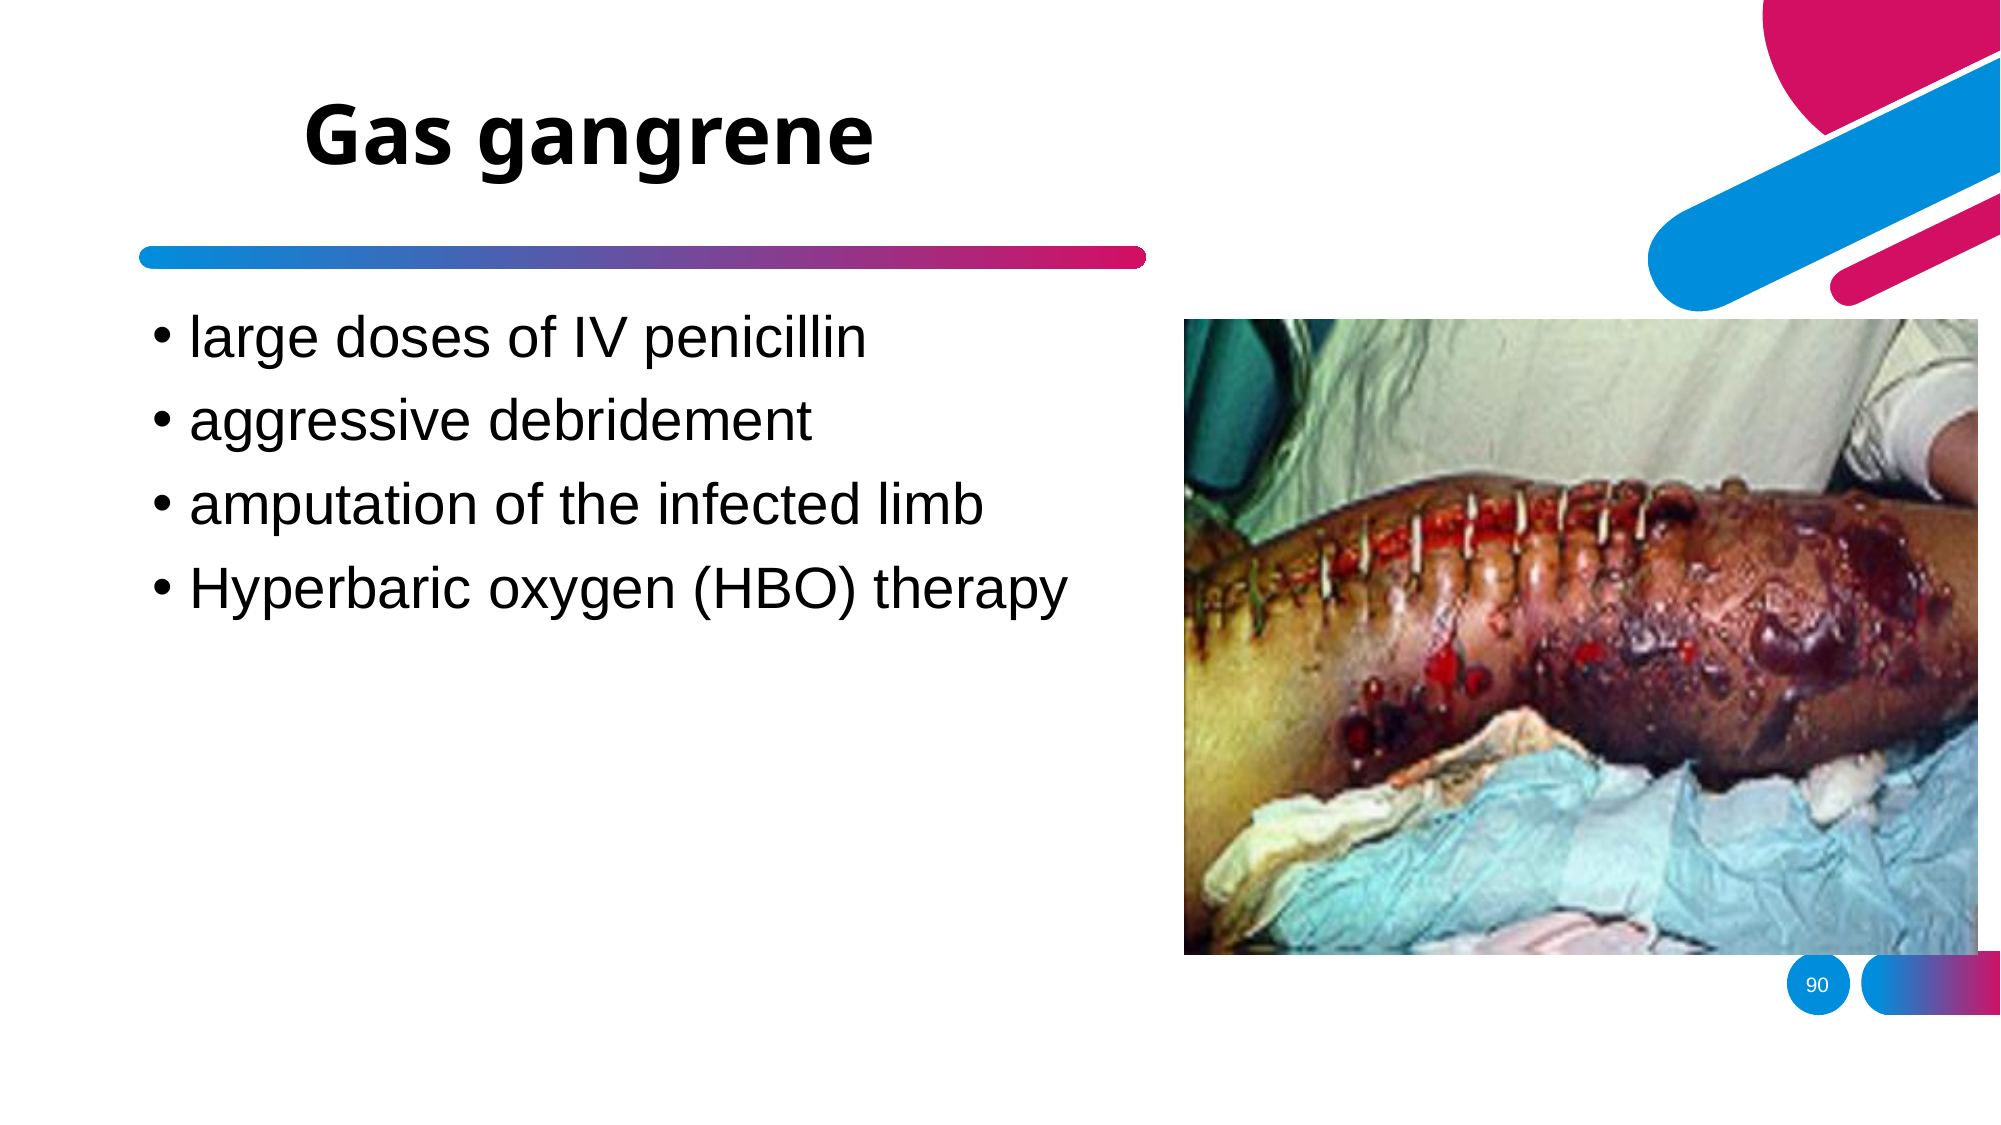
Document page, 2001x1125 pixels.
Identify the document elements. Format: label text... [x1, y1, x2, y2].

title Gas gangrene [137, 59, 1623, 215]
list large doses of IV penicillin aggressive debridement amputation of the infected limb Hyperbaric oxygen (HBO) therapy [137, 299, 1118, 1014]
slide_number 90 [1772, 955, 1863, 1015]
picture [1184, 319, 1978, 955]
